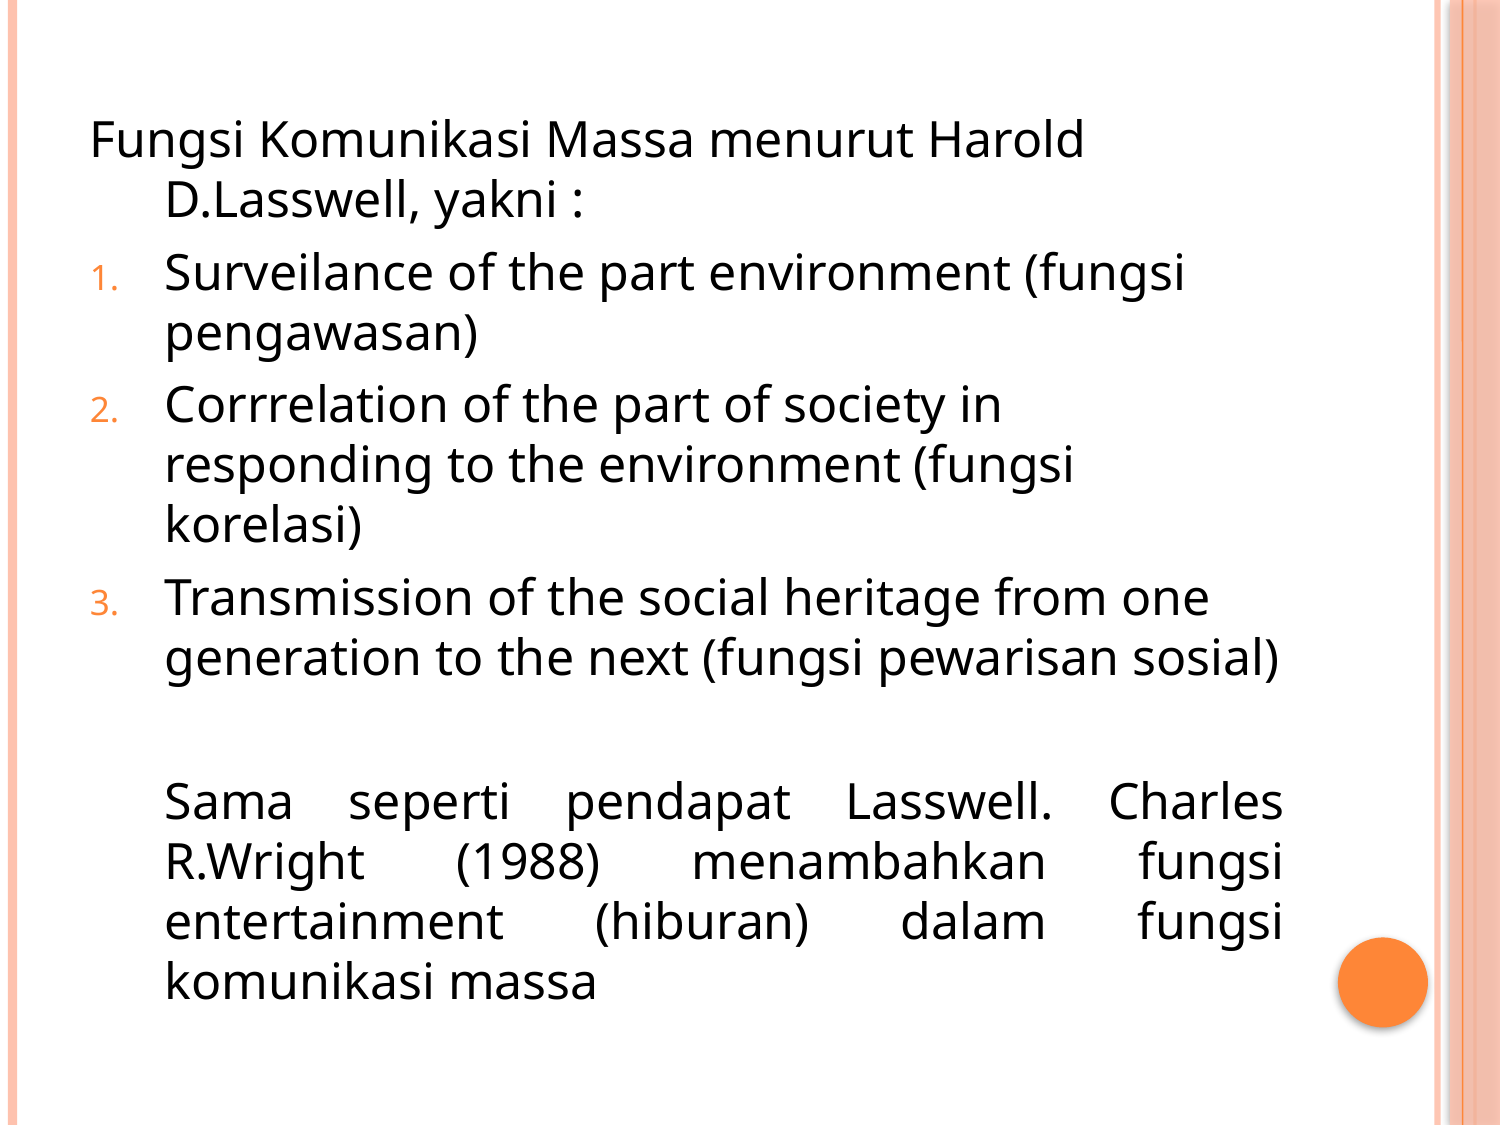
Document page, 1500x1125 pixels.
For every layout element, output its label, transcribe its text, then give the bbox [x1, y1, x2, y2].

list Fungsi Komunikasi Massa menurut Harold D.Lasswell, yakni : Surveilance of the part environment (fungsi pengawasan) Corrrelation of the part of society in responding to the environment (fungsi korelasi) Transmission of the social heritage from one generation to the next (fungsi pewarisan sosial) Sama seperti pendapat Lasswell. Charles R.Wright (1988) menambahkan fungsi entertainment (hiburan) dalam fungsi komunikasi massa [75, 99, 1300, 1062]
